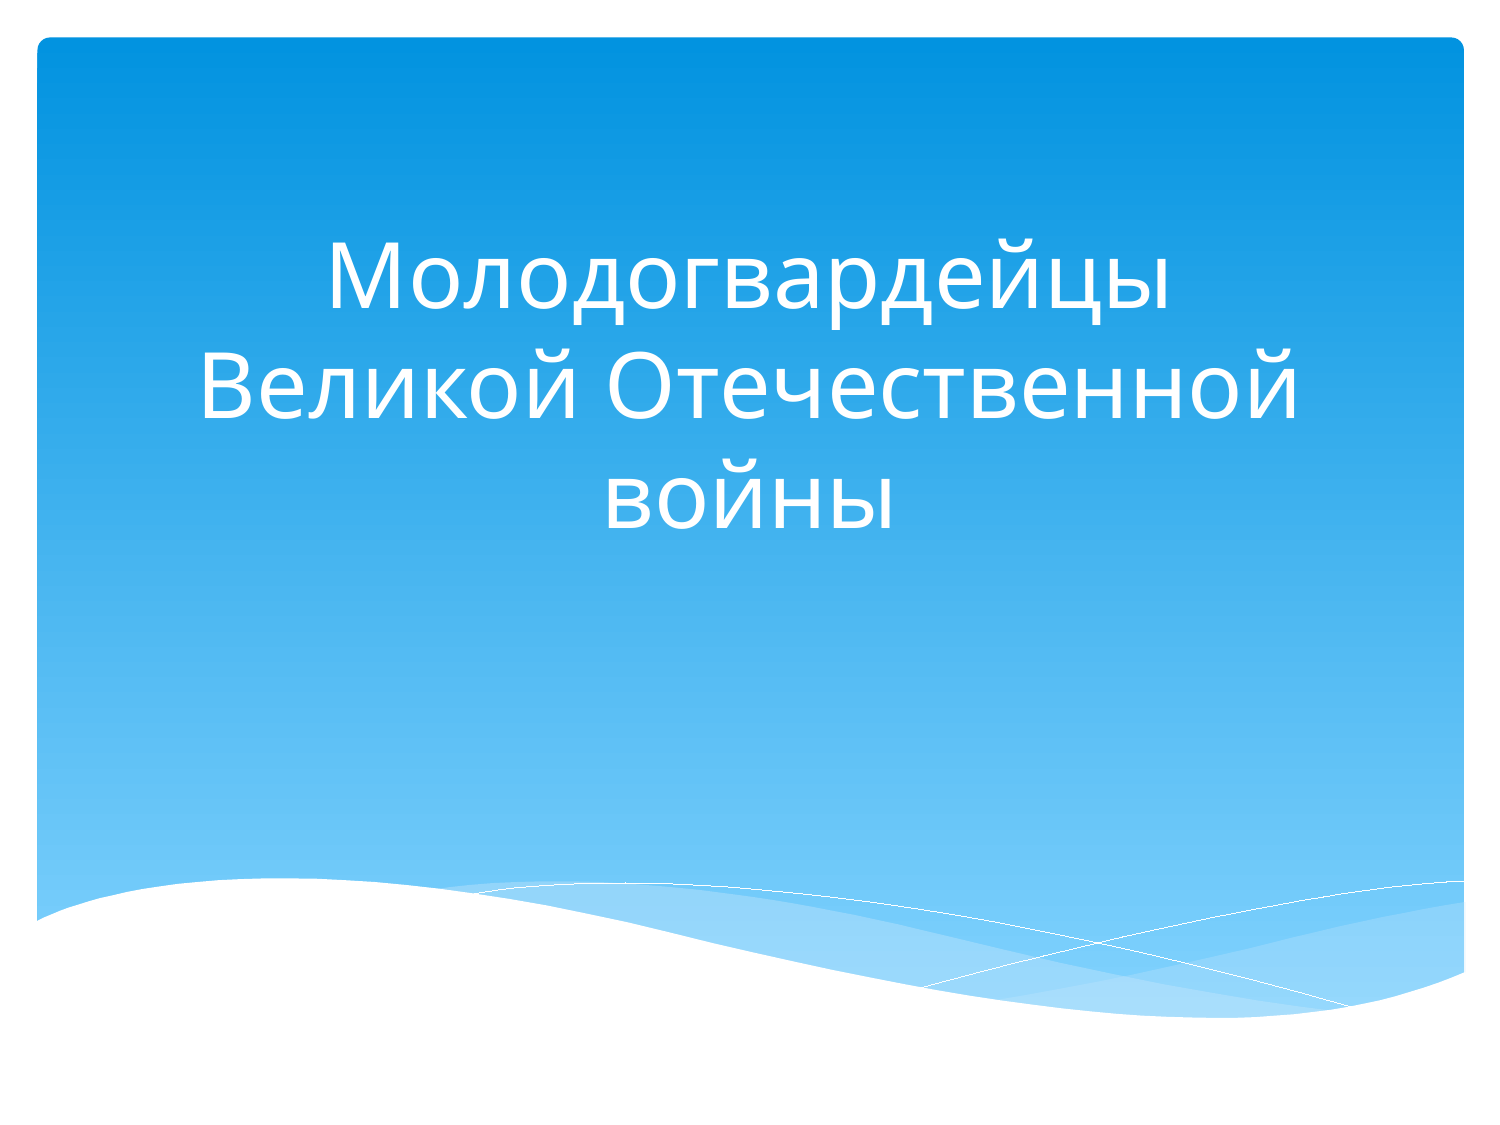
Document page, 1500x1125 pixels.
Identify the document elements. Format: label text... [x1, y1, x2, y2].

title Молодогвардейцы Великой Отечественной войны [112, 262, 1388, 555]
